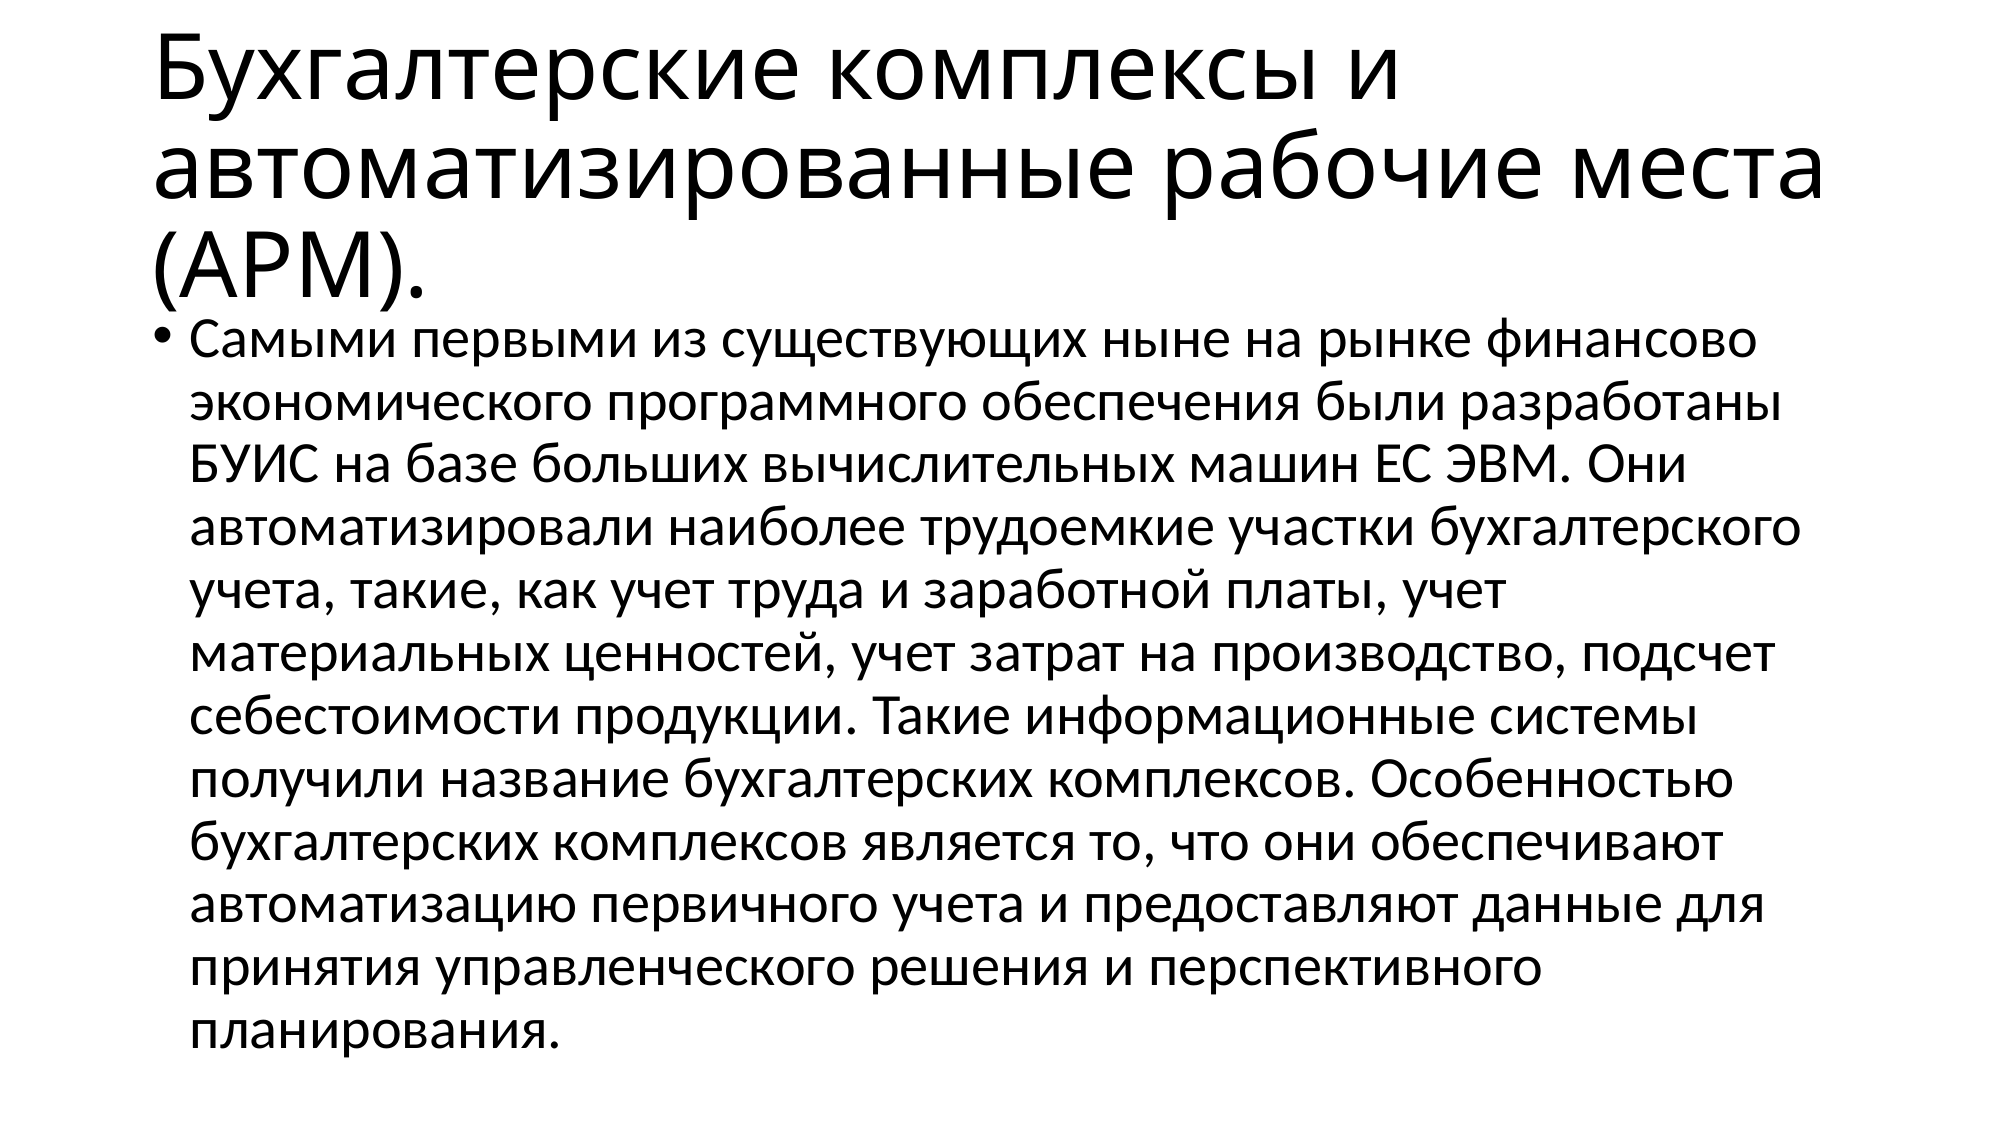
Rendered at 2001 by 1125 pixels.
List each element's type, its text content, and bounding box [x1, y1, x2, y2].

title Бухгалтерские комплексы и автоматизированные рабочие места (АРМ). [137, 59, 1863, 278]
list Самыми первыми из существующих ныне на рынке финансово экономического программного обеспечения были разработаны БУИС на базе больших вычислительных машин ЕС ЭВМ. Они автоматизировали наиболее трудоемкие участки бухгалтерского учета, такие, как учет труда и заработной платы, учет материальных ценностей, учет затрат на производство, подсчет себестоимости продукции. Такие информационные системы получили название бухгалтерских комплексов. Особенностью бухгалтерских комплексов является то, что они обеспечивают автоматизацию первичного учета и предоставляют данные для принятия управленческого решения и перспективного планирования. [137, 299, 1863, 1125]
